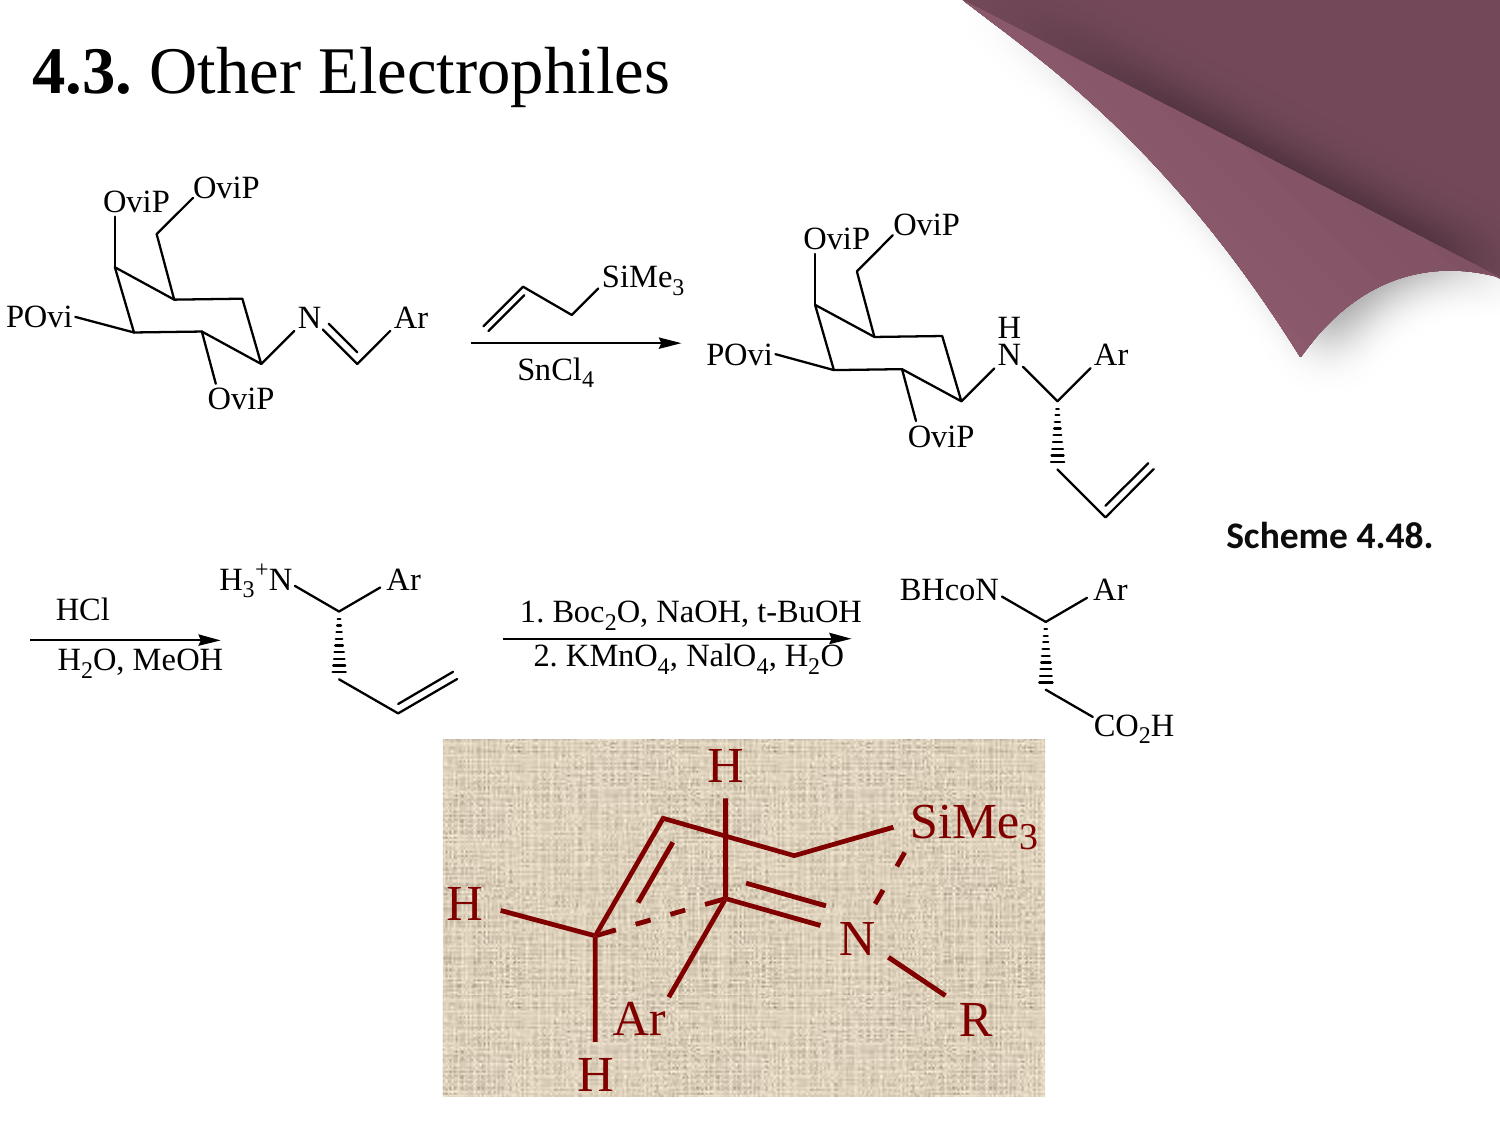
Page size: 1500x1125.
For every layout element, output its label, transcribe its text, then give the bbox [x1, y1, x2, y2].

text_box Scheme 4.48. [1320, 503, 1449, 564]
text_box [0, 161, 1316, 823]
text_box 4.3. Other Electrophiles [17, 19, 1140, 114]
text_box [442, 831, 1046, 1098]
